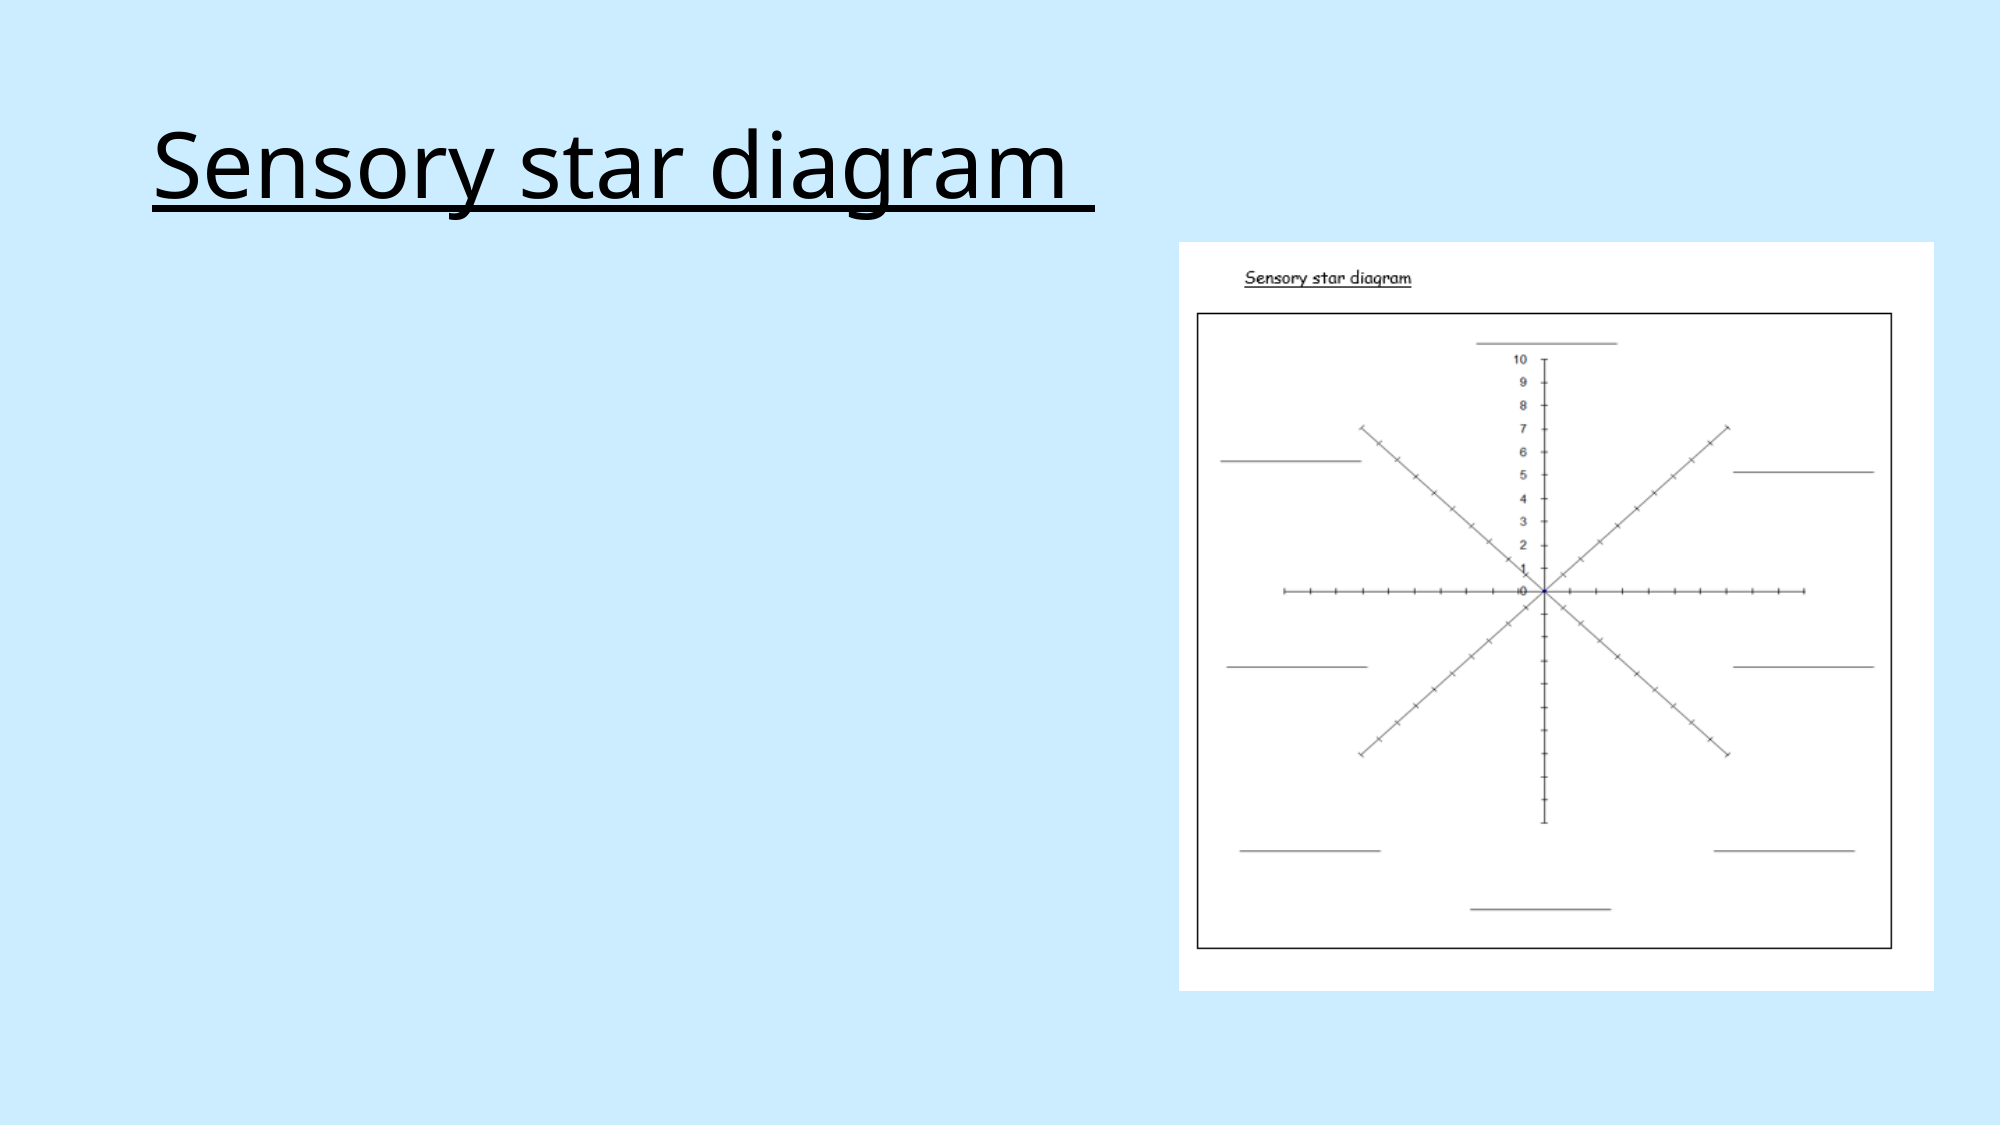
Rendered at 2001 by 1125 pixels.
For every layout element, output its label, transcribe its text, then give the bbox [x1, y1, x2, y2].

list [1179, 242, 1934, 991]
title Sensory star diagram [137, 59, 1863, 278]
